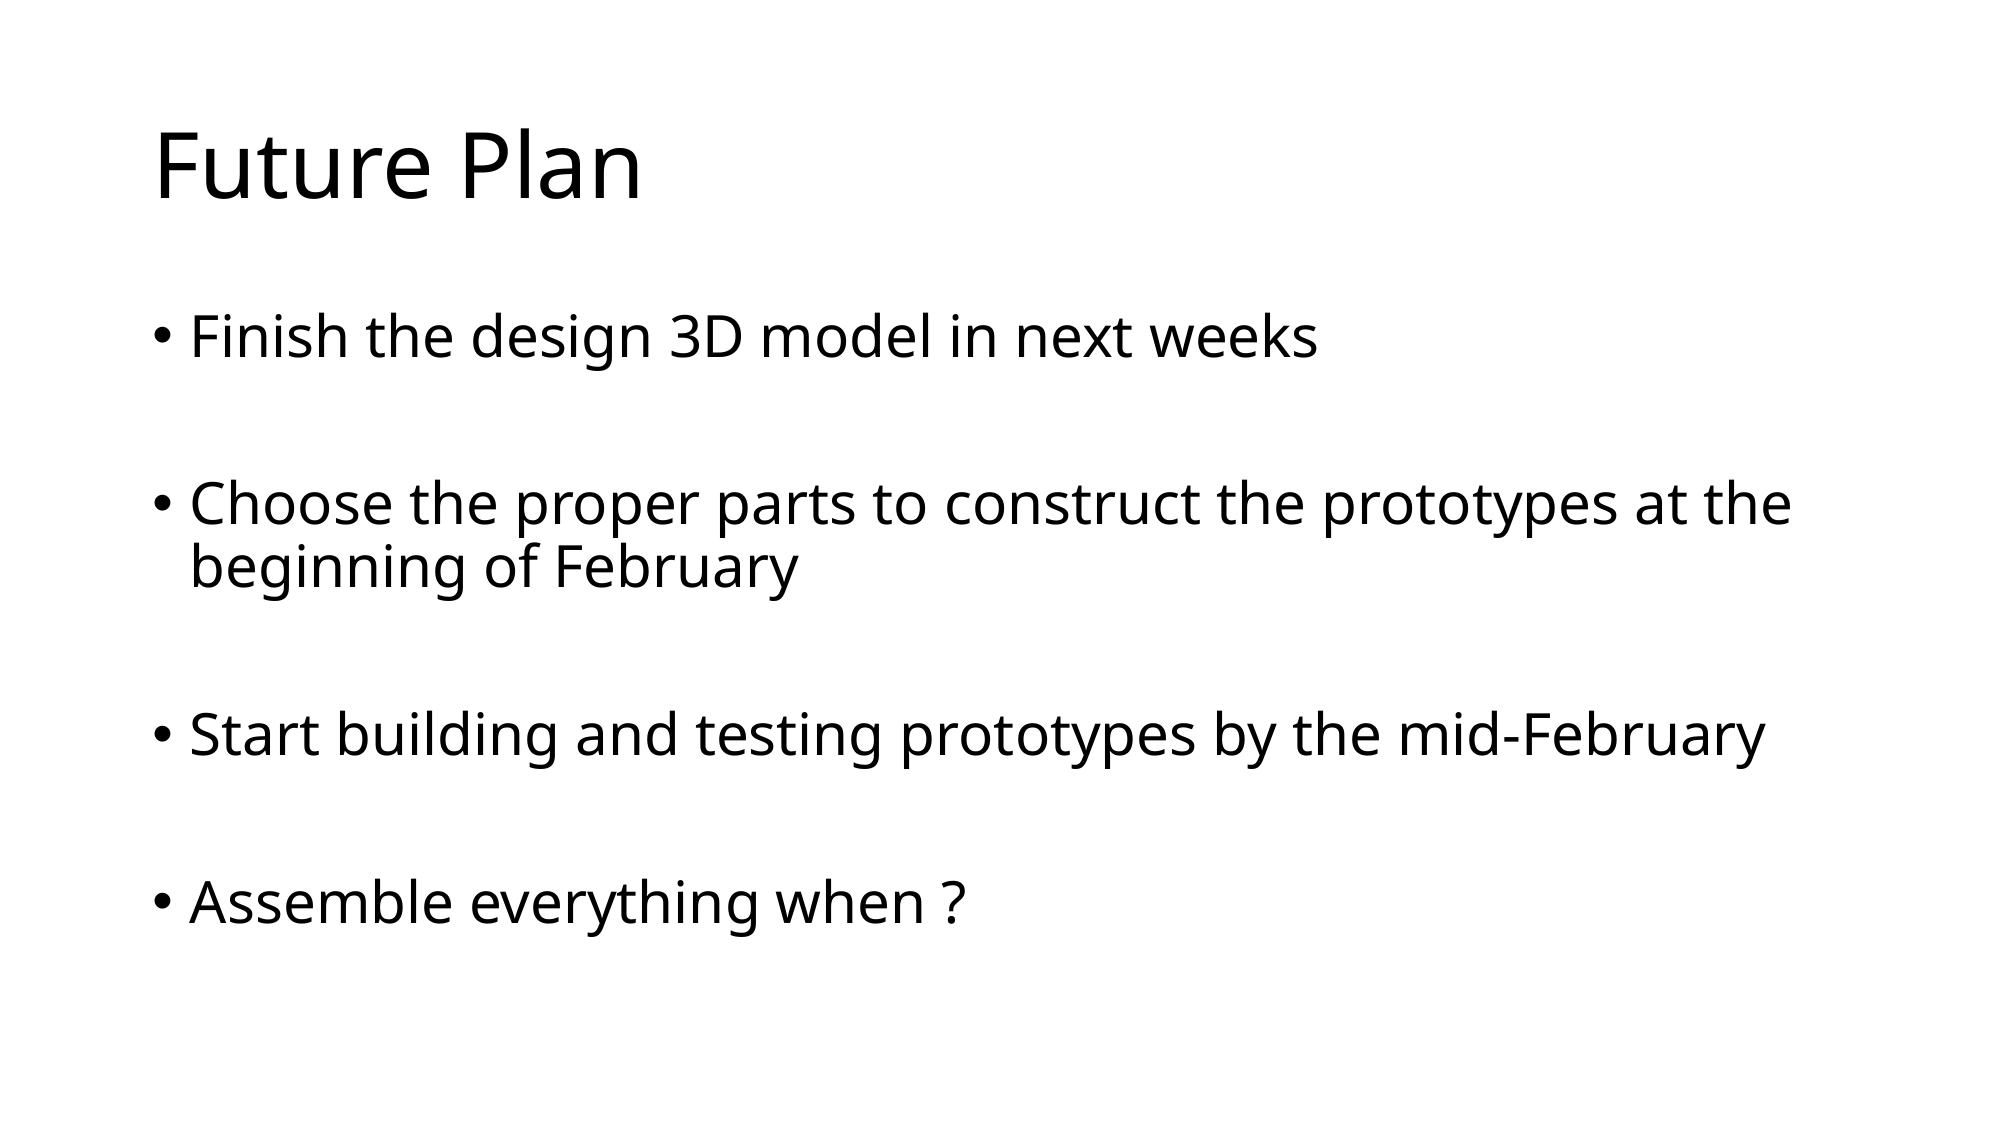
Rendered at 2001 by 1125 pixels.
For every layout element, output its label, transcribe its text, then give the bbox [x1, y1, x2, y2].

list Finish the design 3D model in next weeks Choose the proper parts to construct the prototypes at the beginning of February Start building and testing prototypes by the mid-February Assemble everything when ? [137, 299, 1863, 1014]
title Future Plan [137, 59, 1863, 278]
